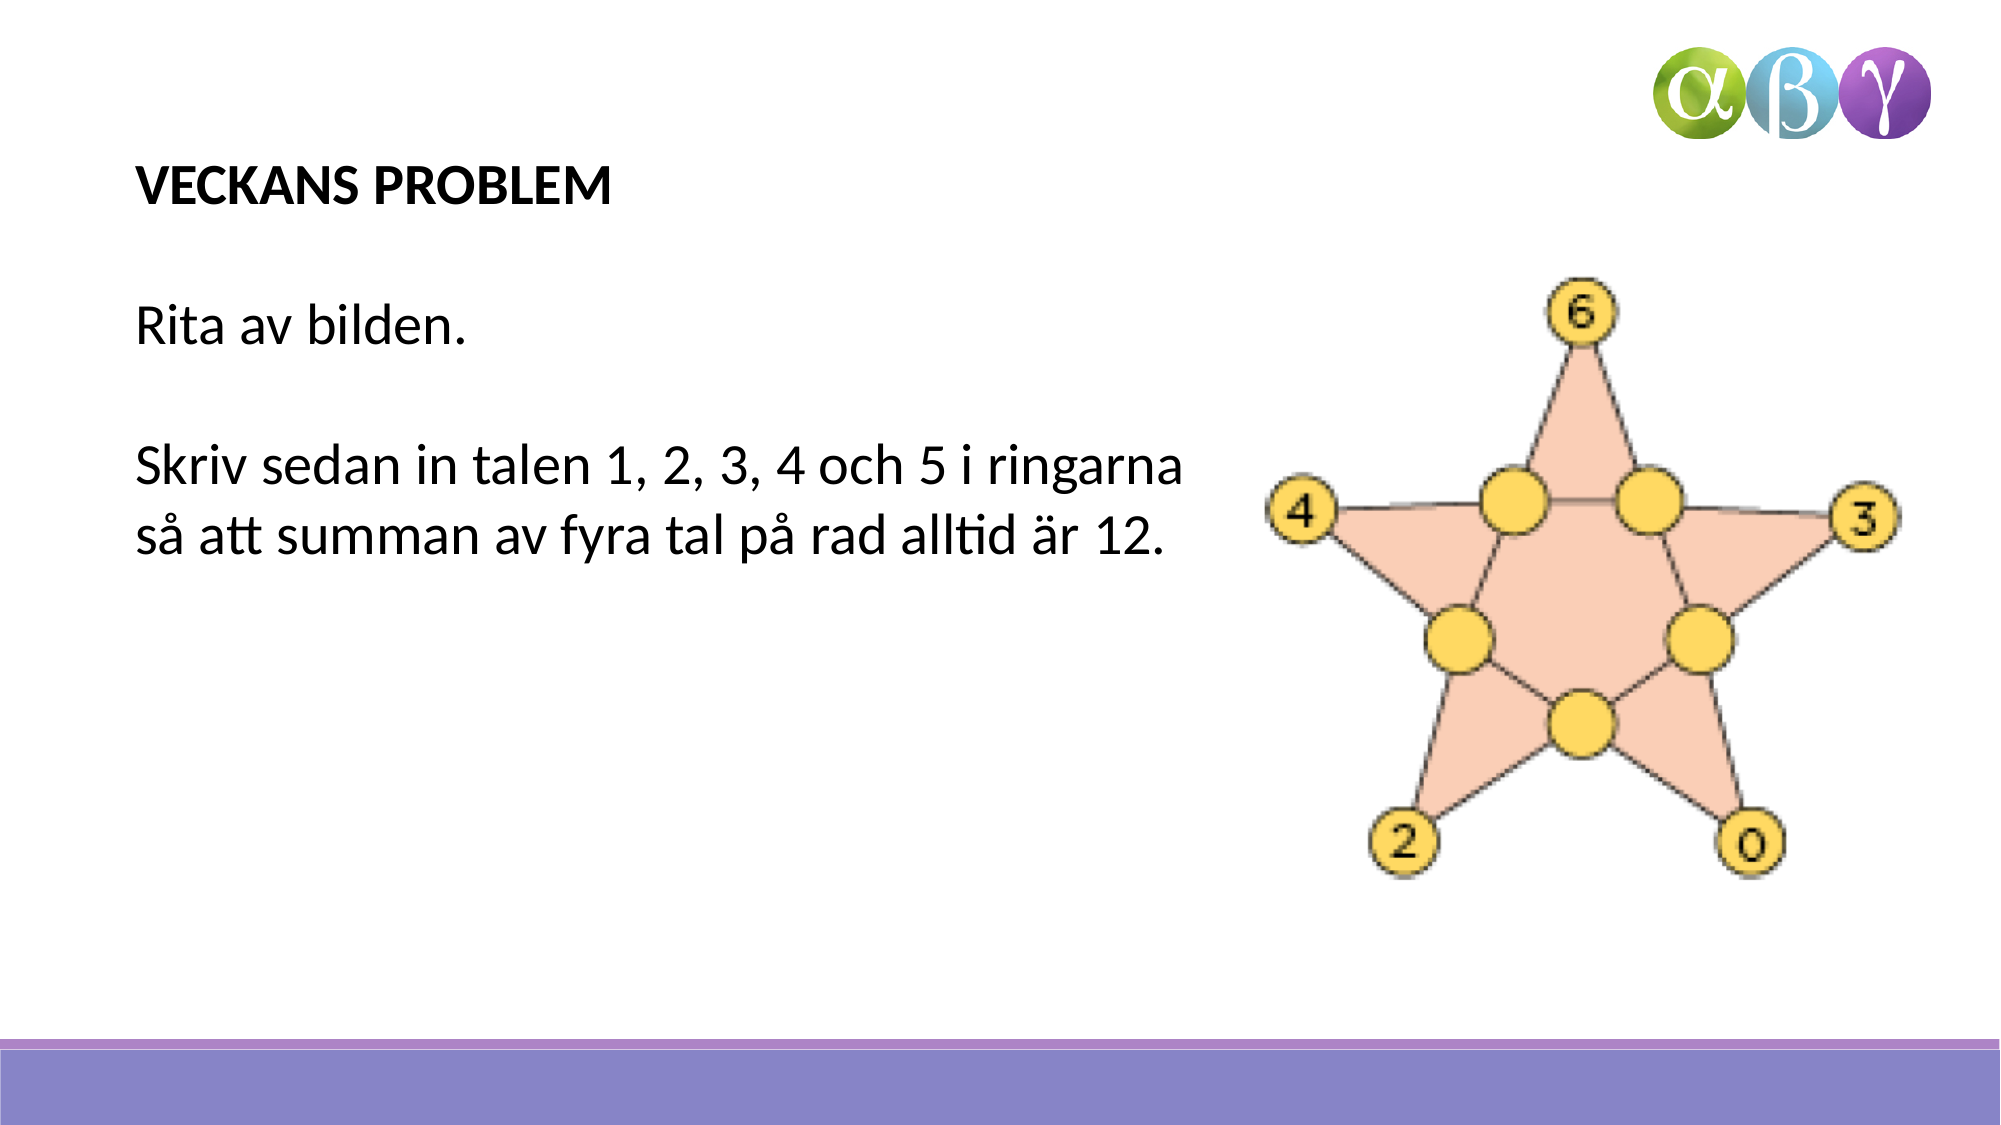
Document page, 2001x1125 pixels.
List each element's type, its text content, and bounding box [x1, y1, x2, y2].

text_box VECKANS PROBLEM Rita av bilden. Skriv sedan in talen 1, 2, 3, 4 och 5 i ringarna så att summan av fyra tal på rad alltid är 12. [120, 138, 1222, 574]
picture [1652, 46, 1932, 140]
picture [1251, 263, 1911, 893]
